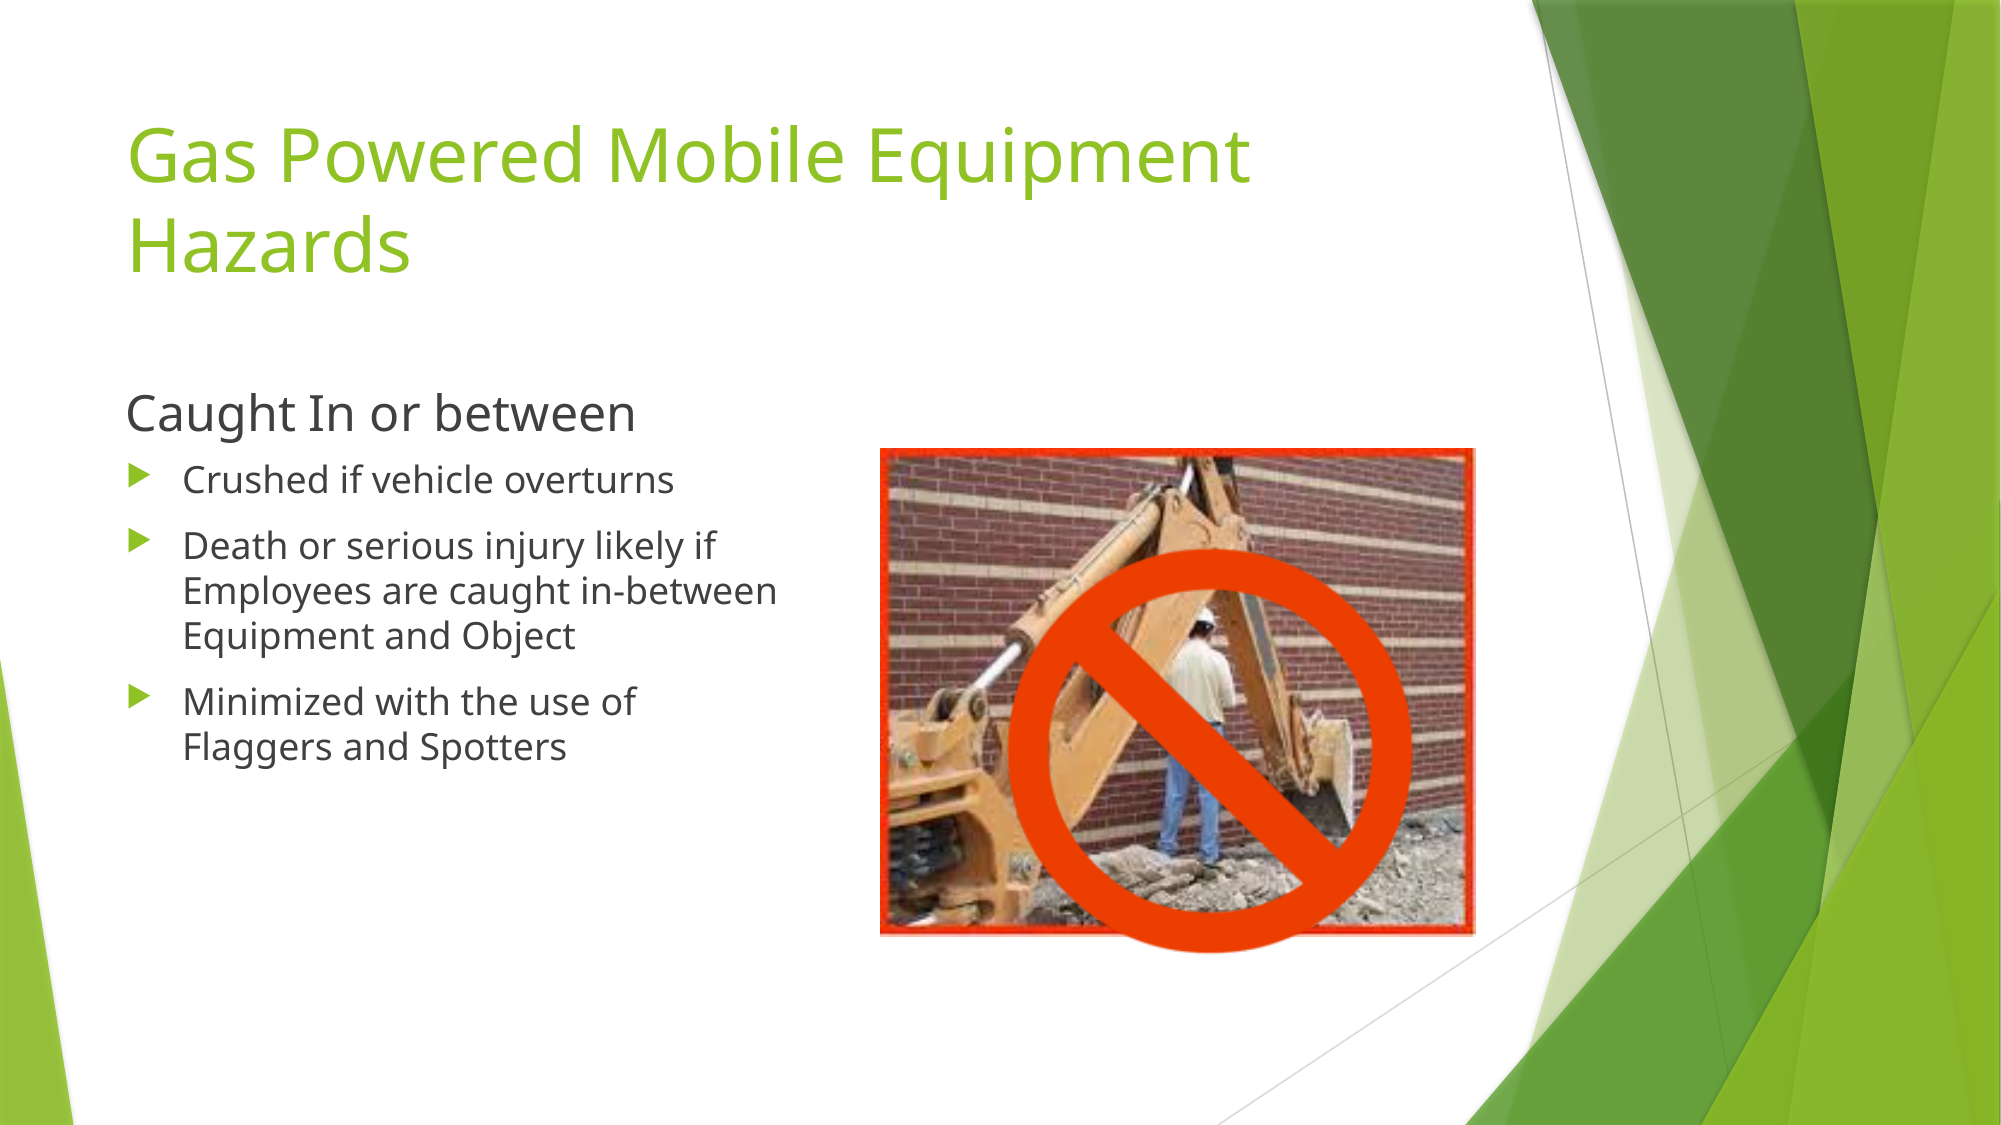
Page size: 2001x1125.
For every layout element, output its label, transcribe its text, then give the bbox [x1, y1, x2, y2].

list Caught In or between [110, 354, 798, 448]
picture [879, 448, 1477, 965]
title Gas Powered Mobile Equipment Hazards [111, 99, 1522, 317]
list Crushed if vehicle overturns Death or serious injury likely if Employees are caught in-between Equipment and Object Minimized with the use of Flaggers and Spotters [110, 448, 798, 991]
